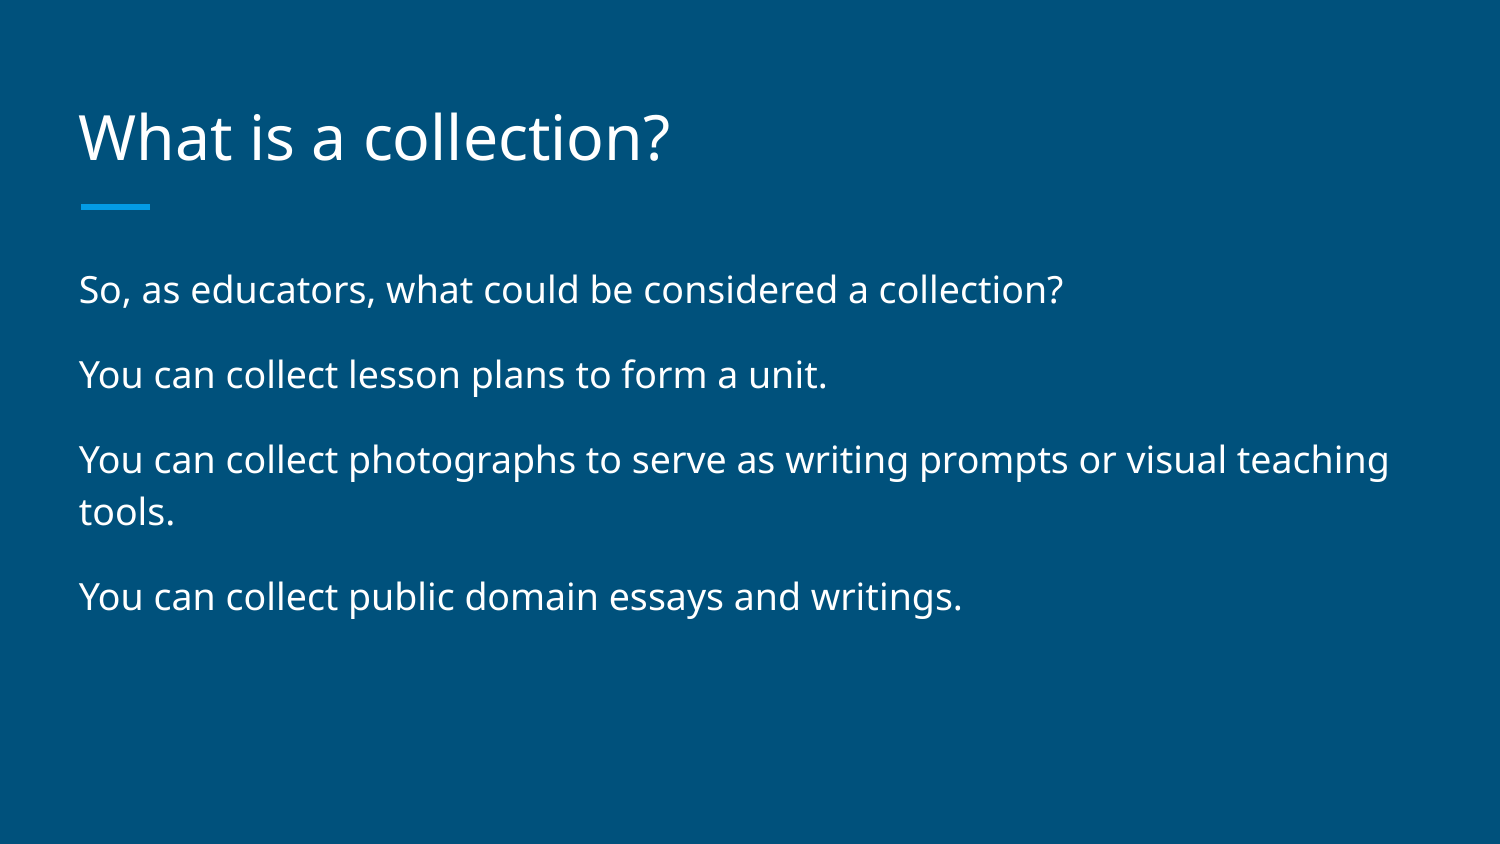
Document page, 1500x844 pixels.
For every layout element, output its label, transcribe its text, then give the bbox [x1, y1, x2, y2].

list So, as educators, what could be considered a collection? You can collect lesson plans to form a unit. You can collect photographs to serve as writing prompts or visual teaching tools. You can collect public domain essays and writings. [63, 244, 1437, 750]
title What is a collection? [63, 75, 1437, 188]
